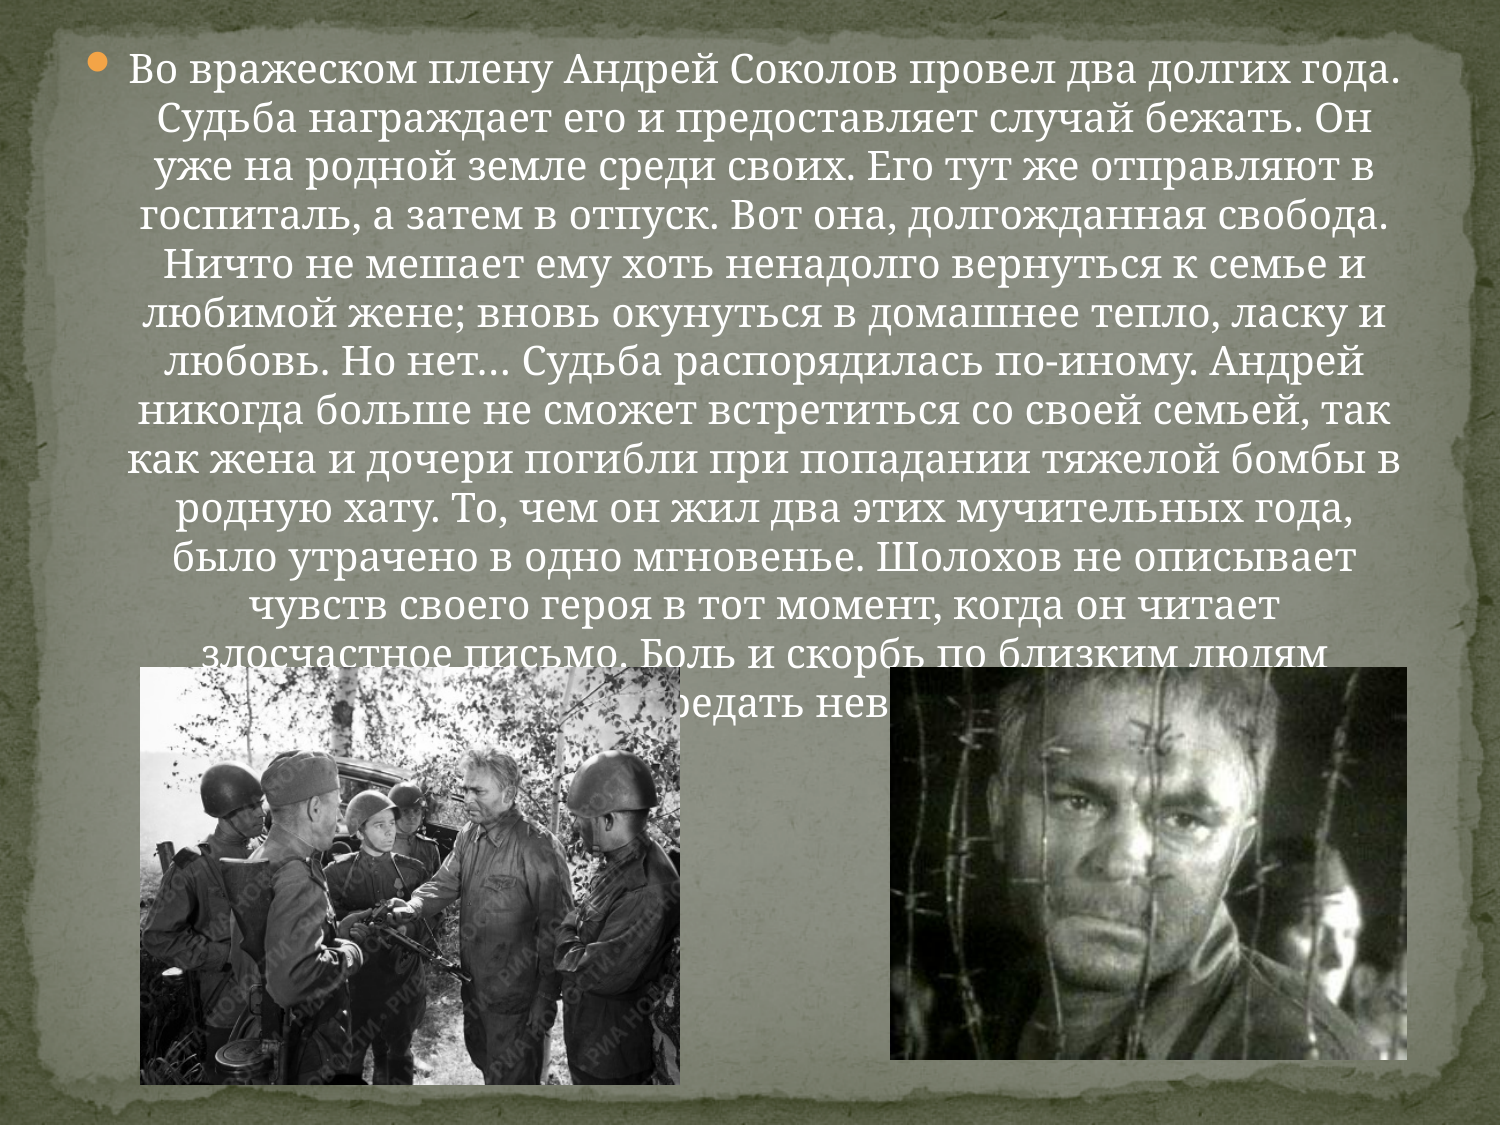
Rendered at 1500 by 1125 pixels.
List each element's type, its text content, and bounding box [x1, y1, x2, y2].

picture [140, 667, 680, 1085]
list Во вражеском плену Андрей Соколов провел два долгих года. Судьба награждает его и предоставляет случай бежать. Он уже на родной земле среди своих. Его тут же отправляют в госпиталь, а затем в отпуск. Вот она, долгожданная свобода. Ничто не мешает ему хоть ненадолго вернуться к семье и любимой жене; вновь окунуться в домашнее тепло, ласку и любовь. Но нет… Судьба распорядилась по-иному. Андрей никогда больше не сможет встретиться со своей семьей, так как жена и дочери погибли при попадании тяжелой бомбы в родную хату. То, чем он жил два этих мучительных года, было утрачено в одно мгновенье. Шолохов не описывает чувств своего героя в тот момент, когда он читает злосчастное письмо. Боль и скорбь по близким людям словами передать невозможно! [70, 35, 1421, 786]
picture [890, 667, 1407, 1060]
